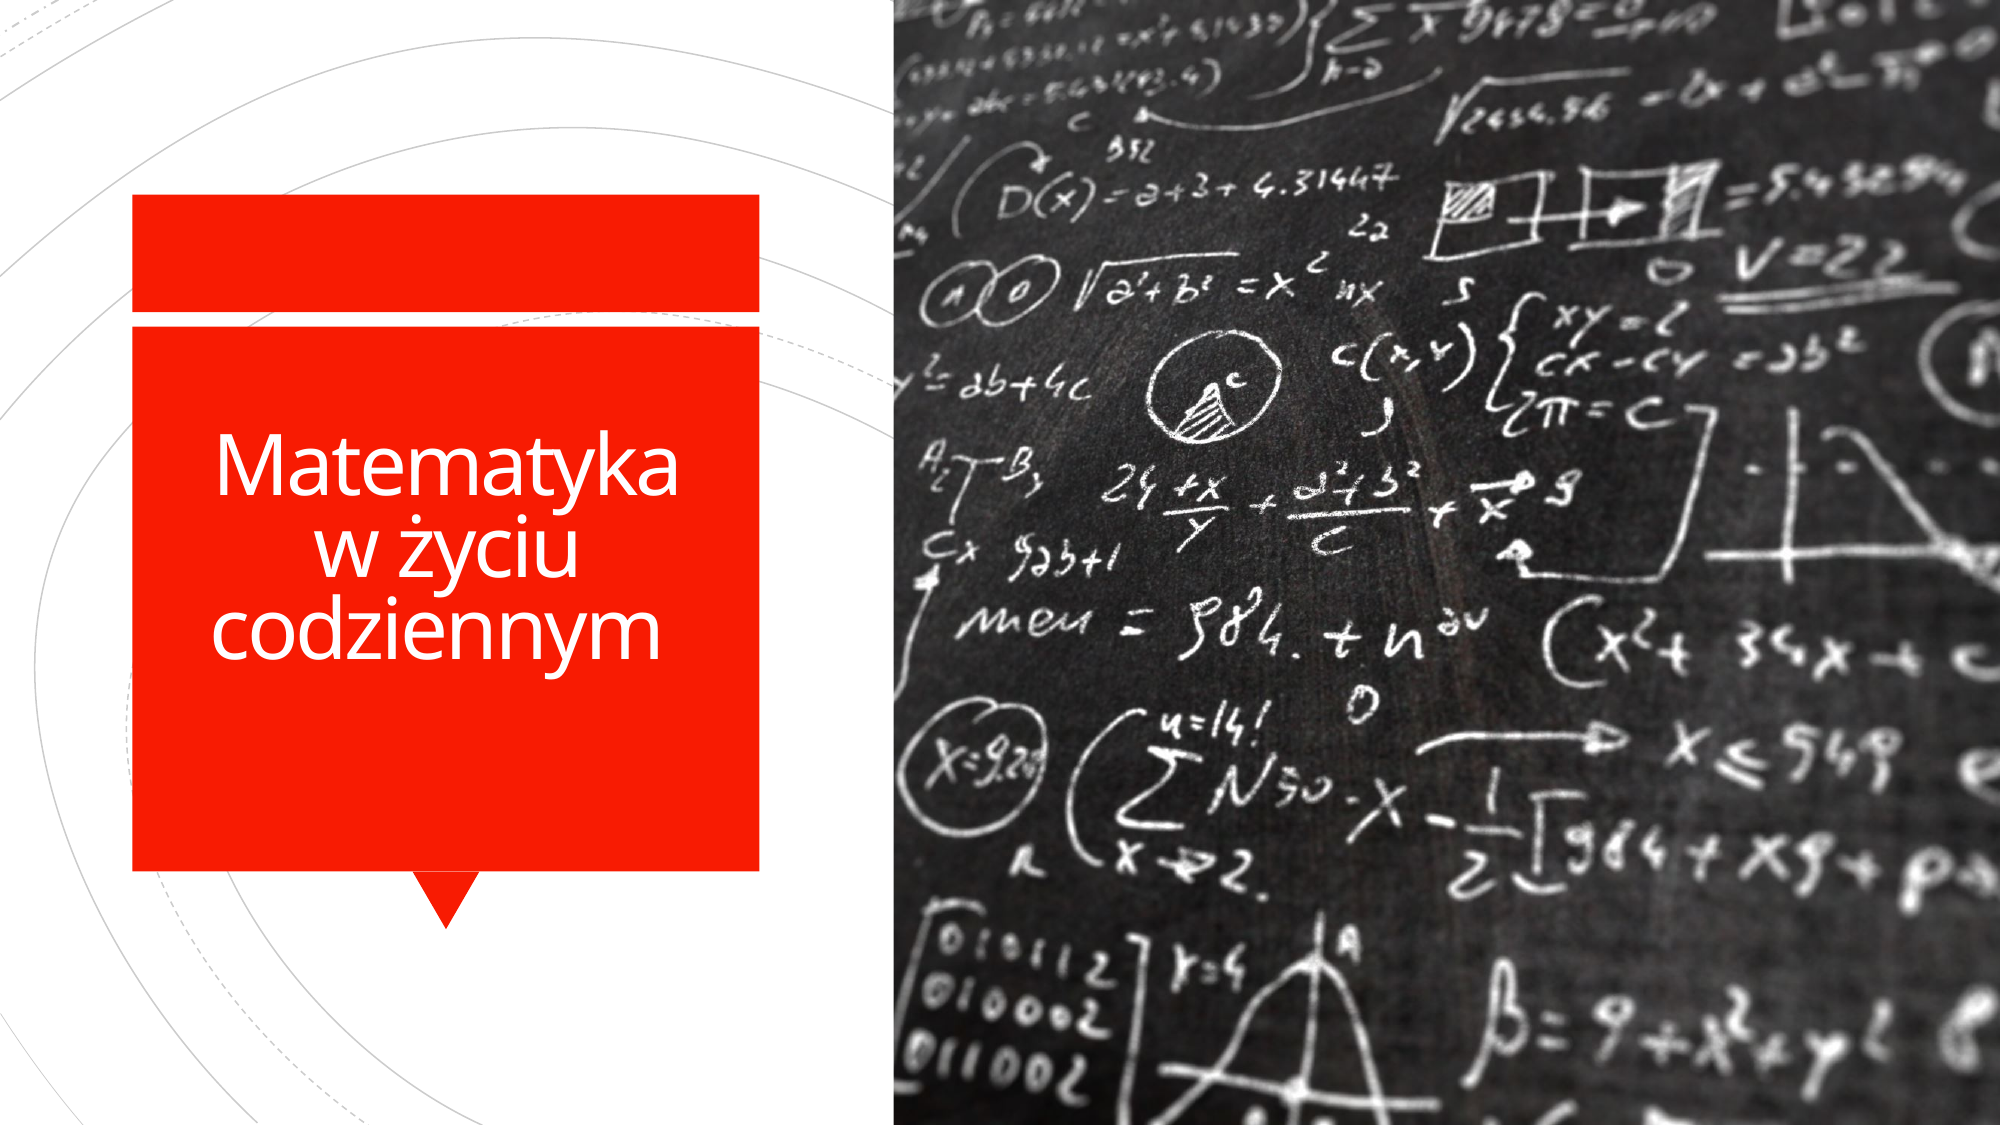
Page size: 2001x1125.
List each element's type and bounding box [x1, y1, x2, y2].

text_box [132, 194, 760, 930]
text_box [0, 0, 893, 1125]
picture [893, 0, 2000, 1125]
